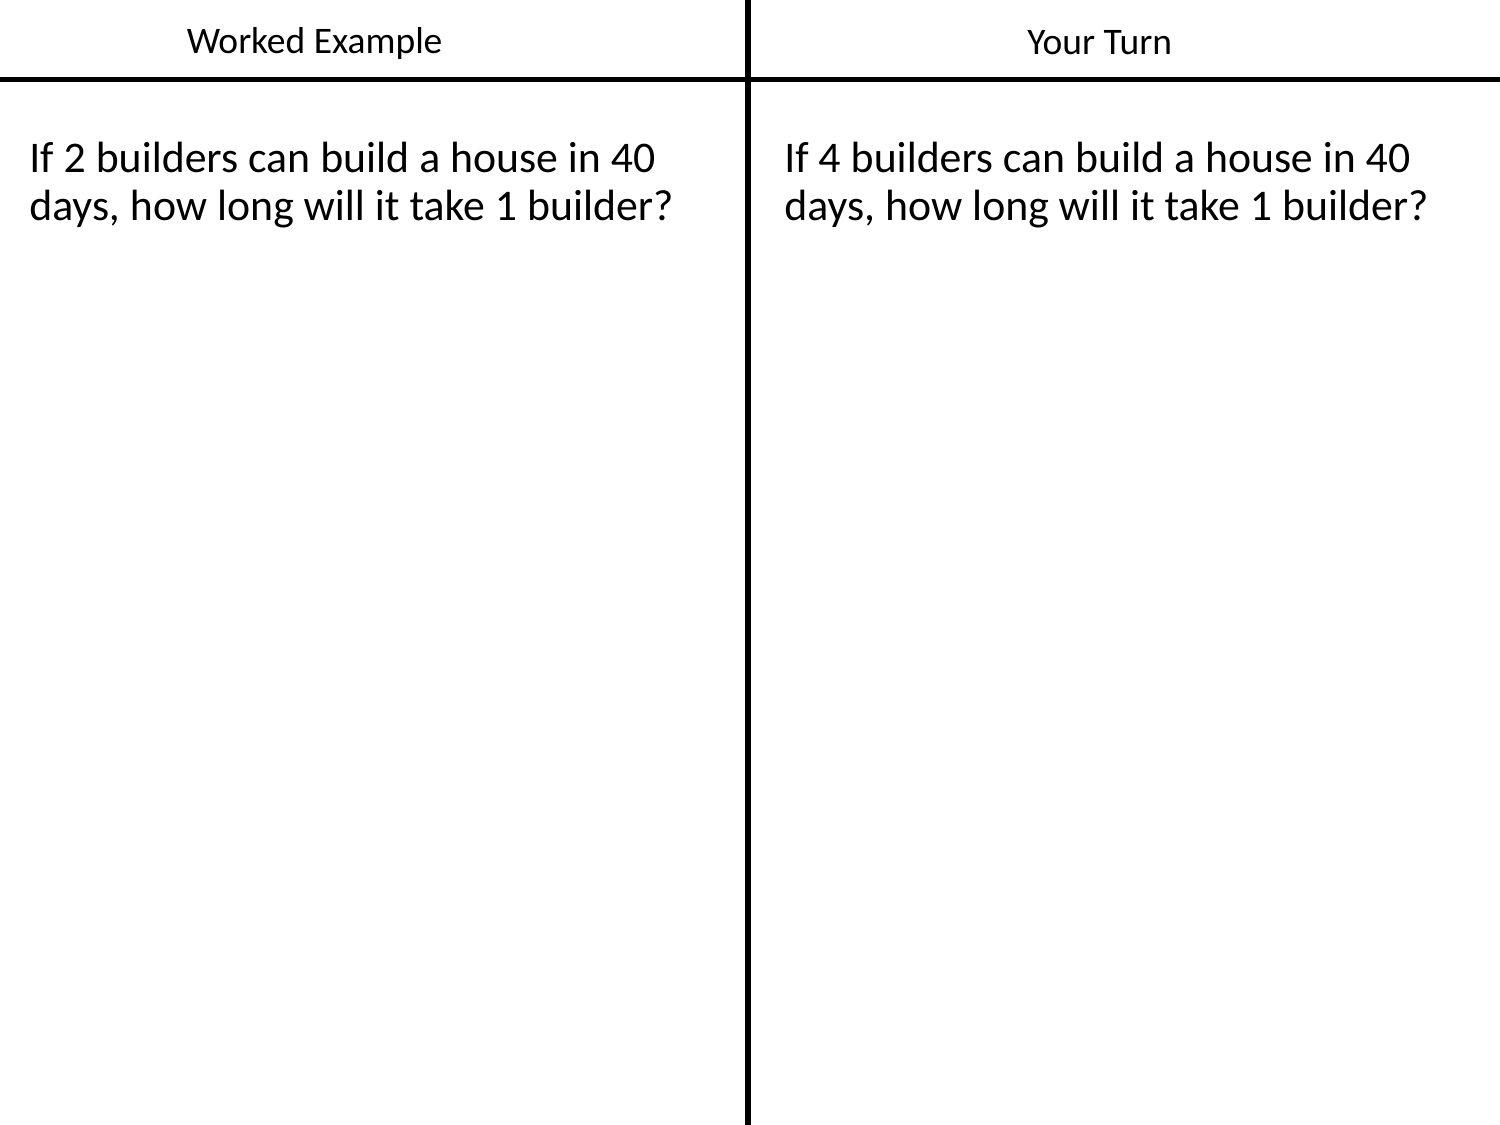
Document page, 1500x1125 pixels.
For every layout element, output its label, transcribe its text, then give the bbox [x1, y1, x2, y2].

text_box If 2 builders can build a house in 40 days, how long will it take 1 builder? [14, 111, 731, 238]
text_box Your Turn [954, 9, 1245, 70]
text_box If 4 builders can build a house in 40 days, how long will it take 1 builder? [769, 111, 1486, 238]
text_box Worked Example [169, 8, 460, 69]
